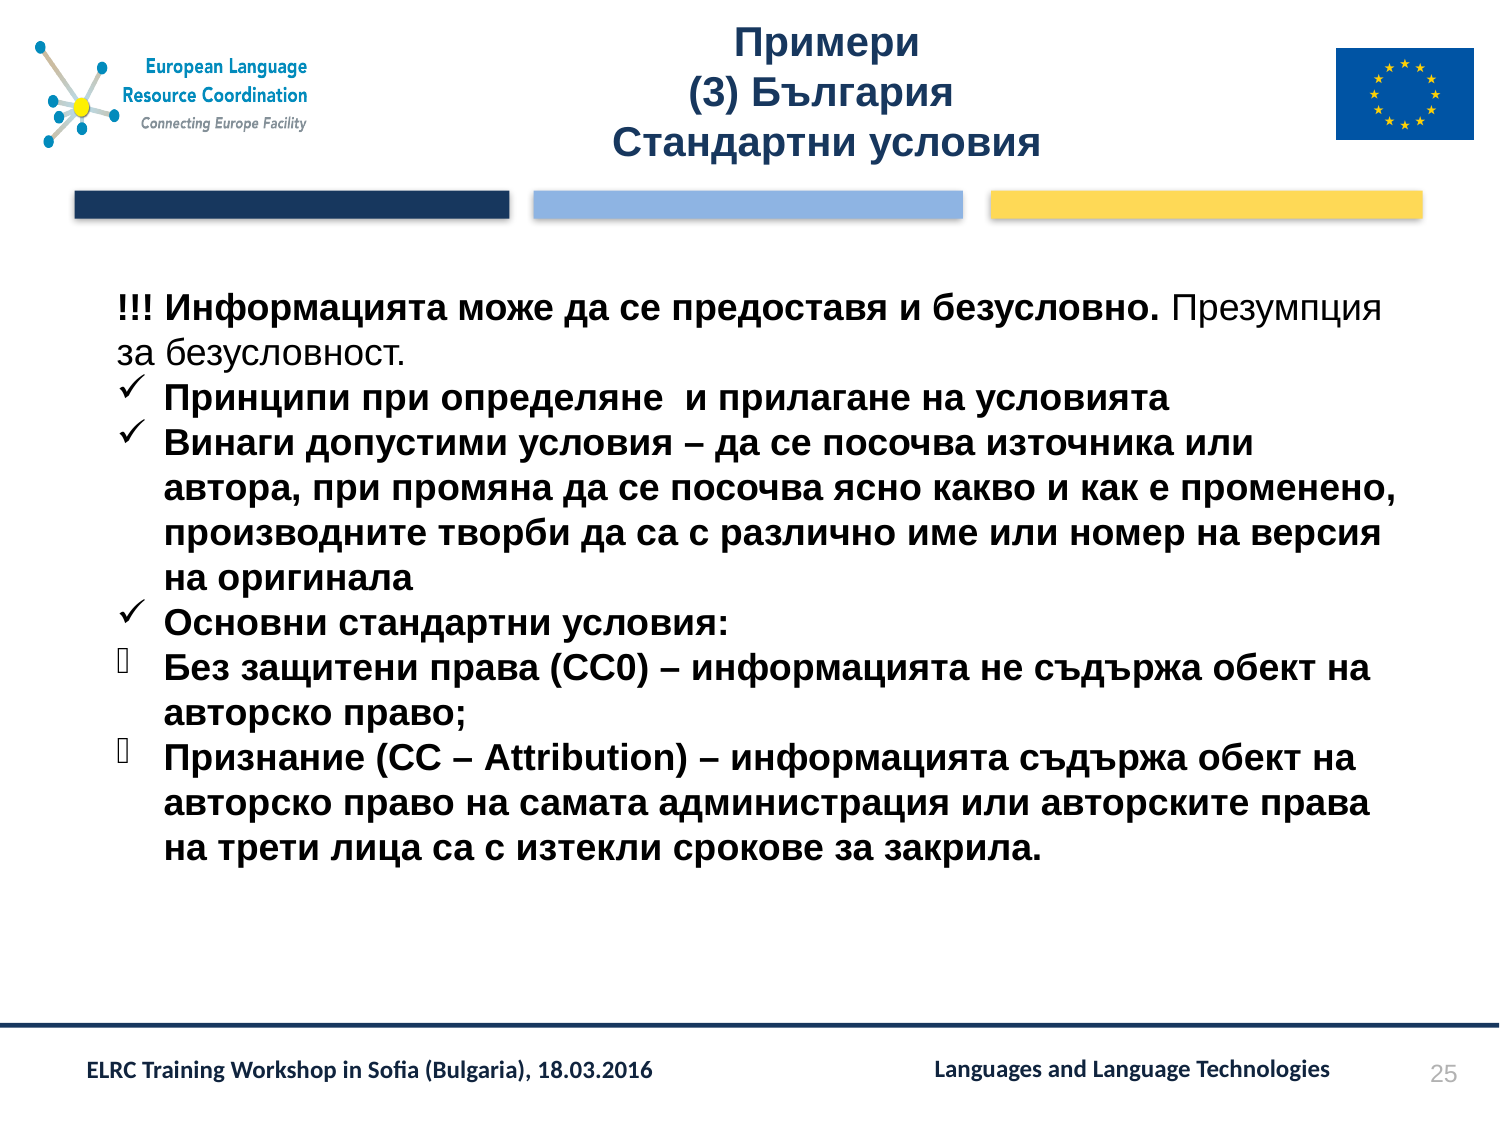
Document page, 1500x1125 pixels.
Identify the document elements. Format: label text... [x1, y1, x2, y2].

slide_number 25 [1123, 1042, 1474, 1103]
title Примери (3) България Стандартни условия [354, 21, 1300, 159]
text_box !!! Информацията може да се предоставя и безусловно. Презумпция за безусловност. Принципи при определяне и прилагане на условията Винаги допустими условия – да се посочва източника или автора, при промяна да се посочва ясно какво и как е променено, производните творби да са с различно име или номер на версия на оригинала Основни стандартни условия: Без защитени права (СС0) – информацията не съдържа обект на авторско право; Признание (СС – Attribution) – информацията съдържа обект на авторско право на самата администрация или авторските права на трети лица са с изтекли срокове за закрила. [101, 275, 1413, 920]
picture [1336, 48, 1474, 140]
picture [35, 40, 307, 148]
